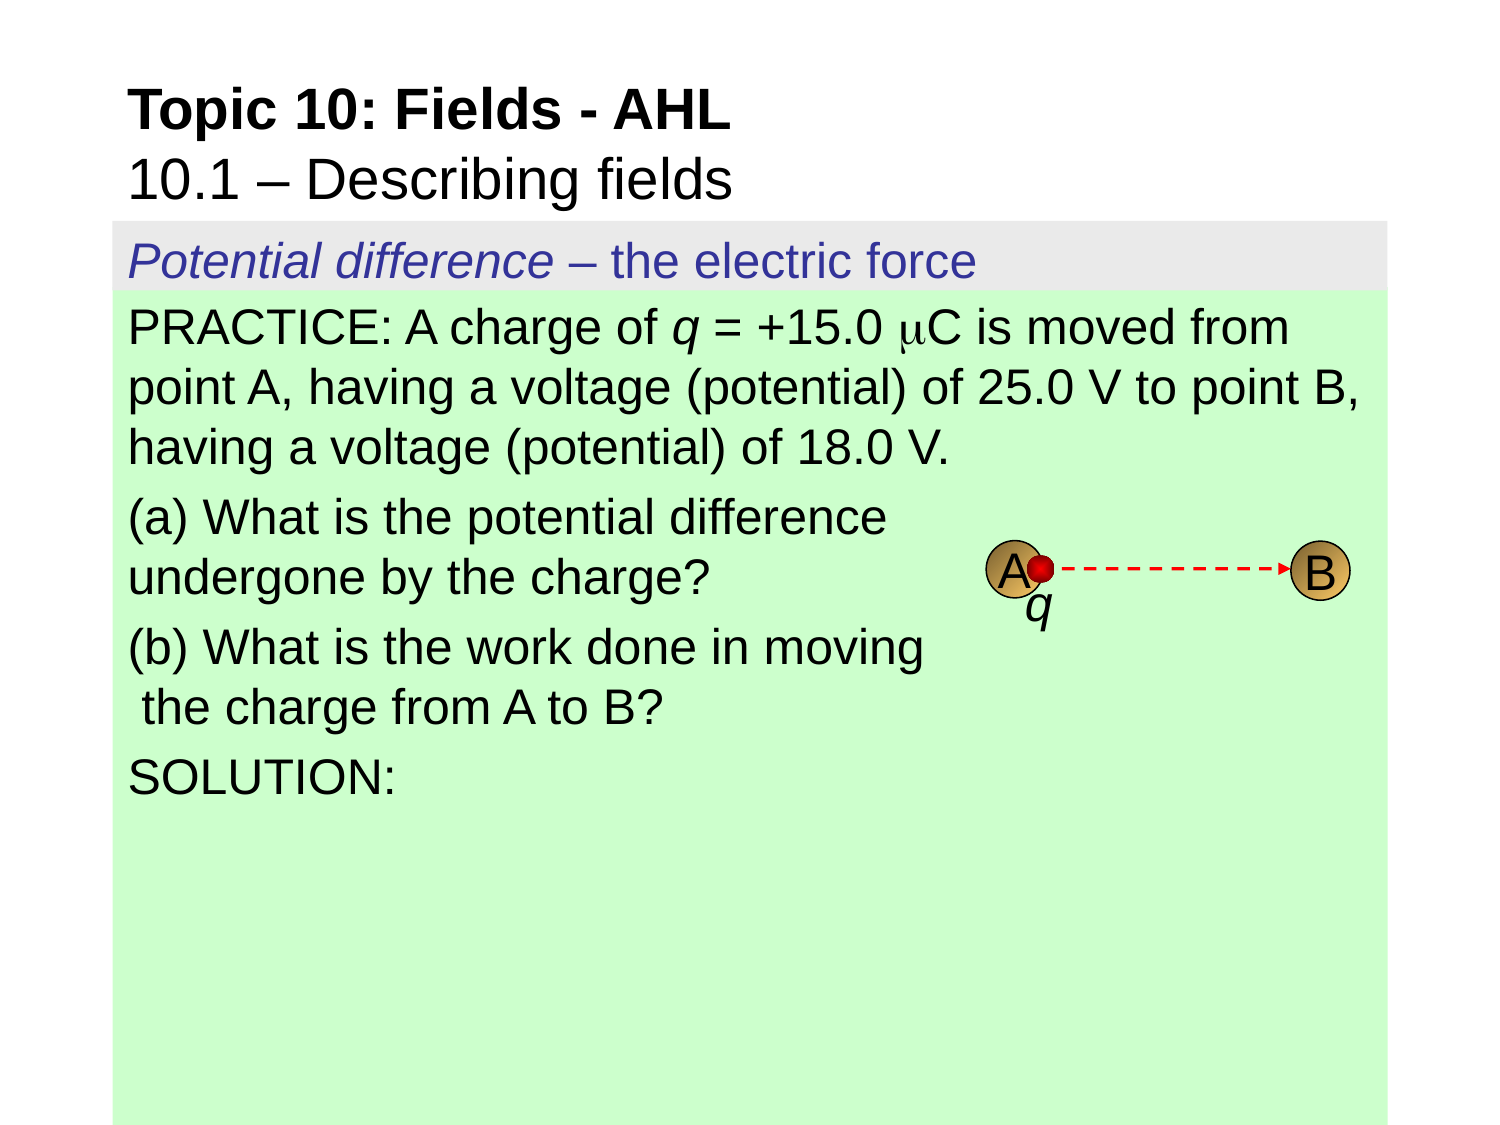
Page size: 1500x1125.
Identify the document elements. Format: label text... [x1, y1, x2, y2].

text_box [1009, 554, 1069, 640]
text_box Topic 10: Fields - AHL 10.1 – Describing fields [112, 67, 1388, 215]
text_box [1274, 562, 1283, 575]
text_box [982, 531, 1047, 607]
text_box Potential difference – the electric force [112, 220, 1388, 291]
text_box PRACTICE: A charge of q = +15.0 C is moved from point A, having a voltage (potential) of 25.0 V to point B, having a voltage (potential) of 18.0 V. (a) What is the potential difference undergone by the charge? (b) What is the work done in moving the charge from A to B? SOLUTION: [112, 291, 1388, 1125]
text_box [1288, 532, 1353, 609]
